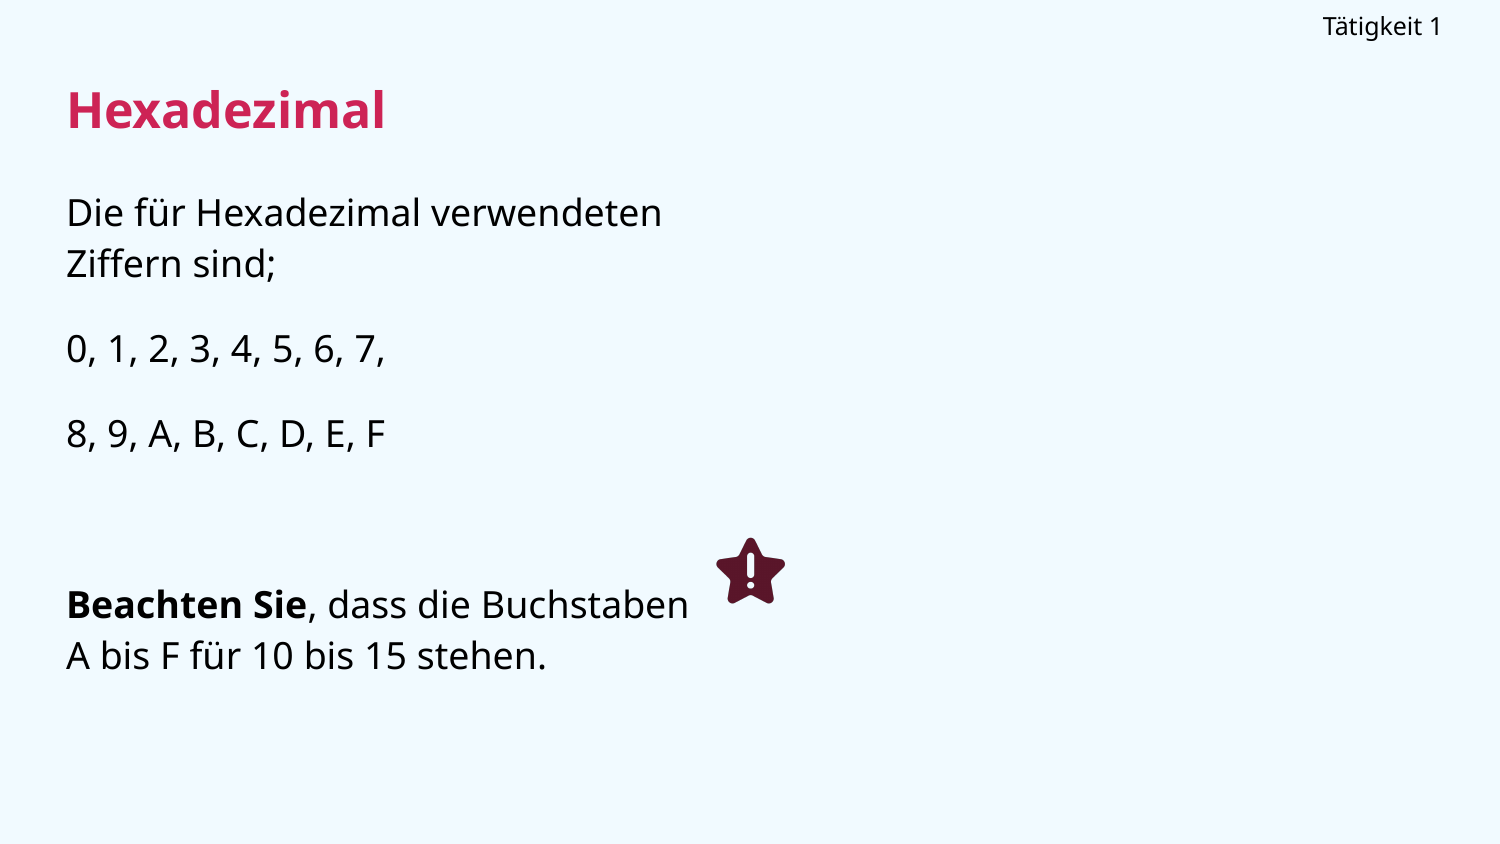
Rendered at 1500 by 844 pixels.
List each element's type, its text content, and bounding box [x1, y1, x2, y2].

picture [714, 535, 786, 606]
subtitle Tätigkeit 1 [1122, 0, 1444, 51]
list Die für Hexadezimal verwendeten Ziffern sind; 0, 1, 2, 3, 4, 5, 6, 7, 8, 9, A, B, C, D, E, F Beachten Sie, dass die Buchstaben A bis F für 10 bis 15 stehen. [51, 166, 723, 768]
title Hexadezimal [51, 51, 1449, 166]
